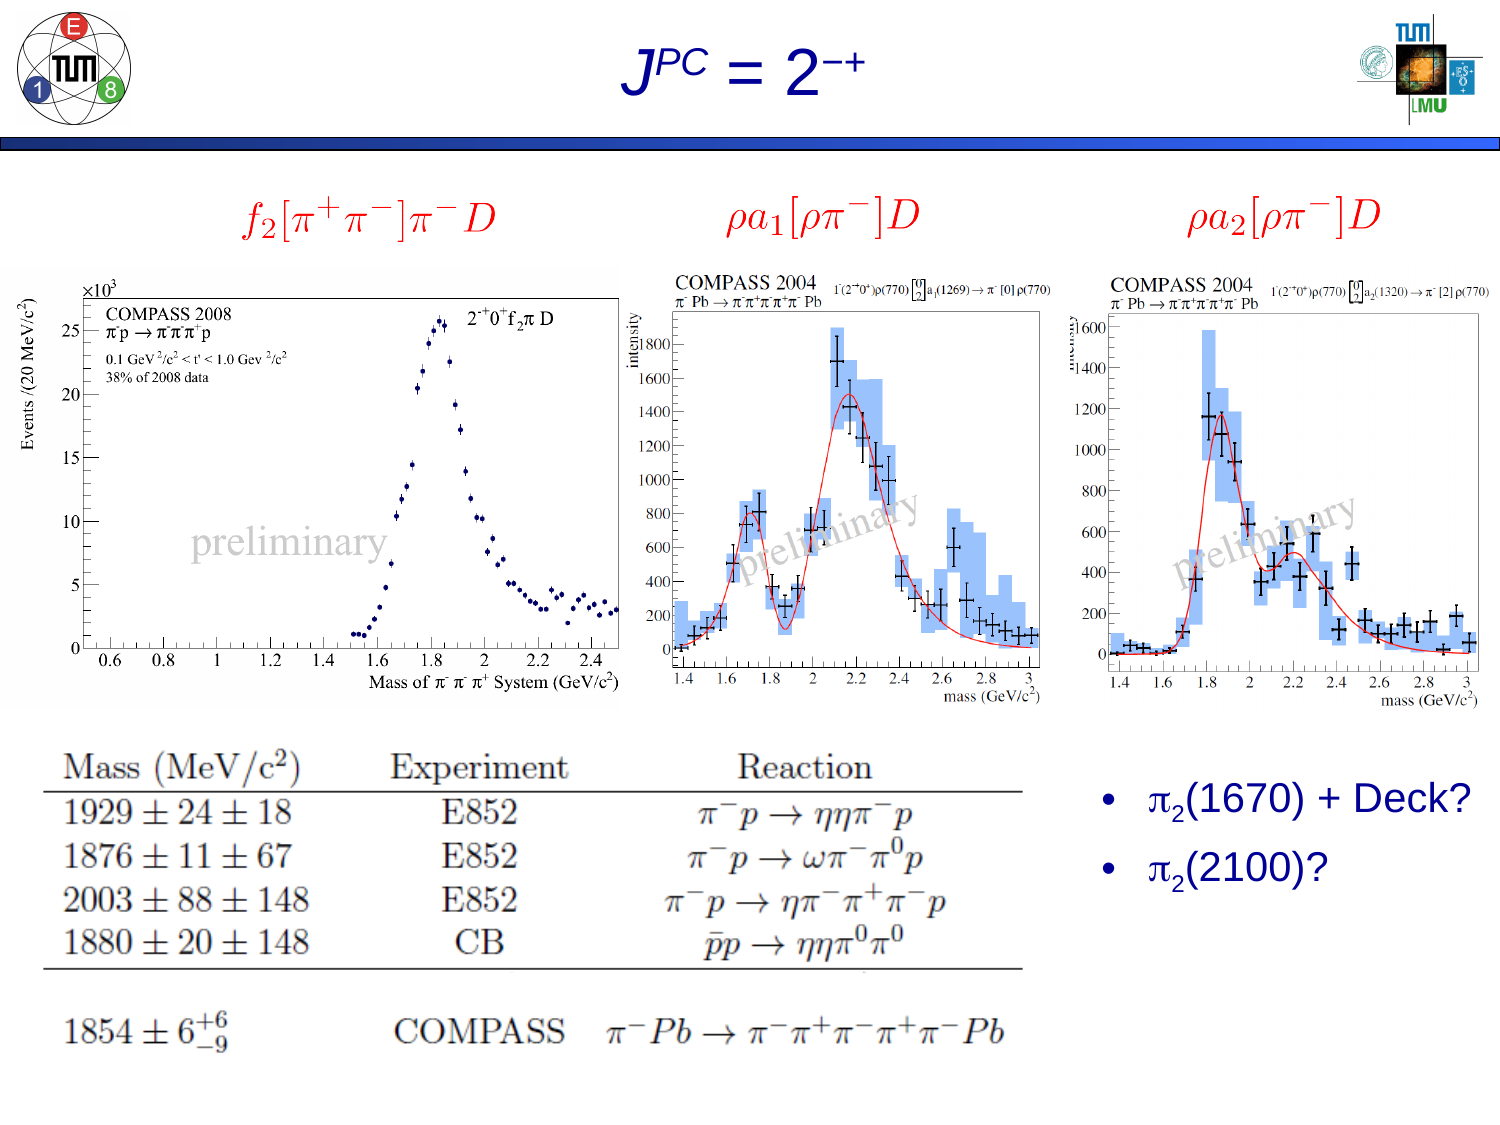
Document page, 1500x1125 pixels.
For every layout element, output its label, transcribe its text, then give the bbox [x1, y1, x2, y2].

picture [726, 196, 919, 239]
picture [17, 12, 131, 125]
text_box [17, 727, 1048, 1065]
picture [1357, 12, 1483, 126]
title JPC = 2−+ [174, 0, 1313, 138]
picture [1186, 196, 1380, 239]
picture [0, 266, 1495, 711]
picture [241, 196, 495, 243]
text_box p2(1670) + Deck? p2(2100)? [1086, 763, 1491, 905]
